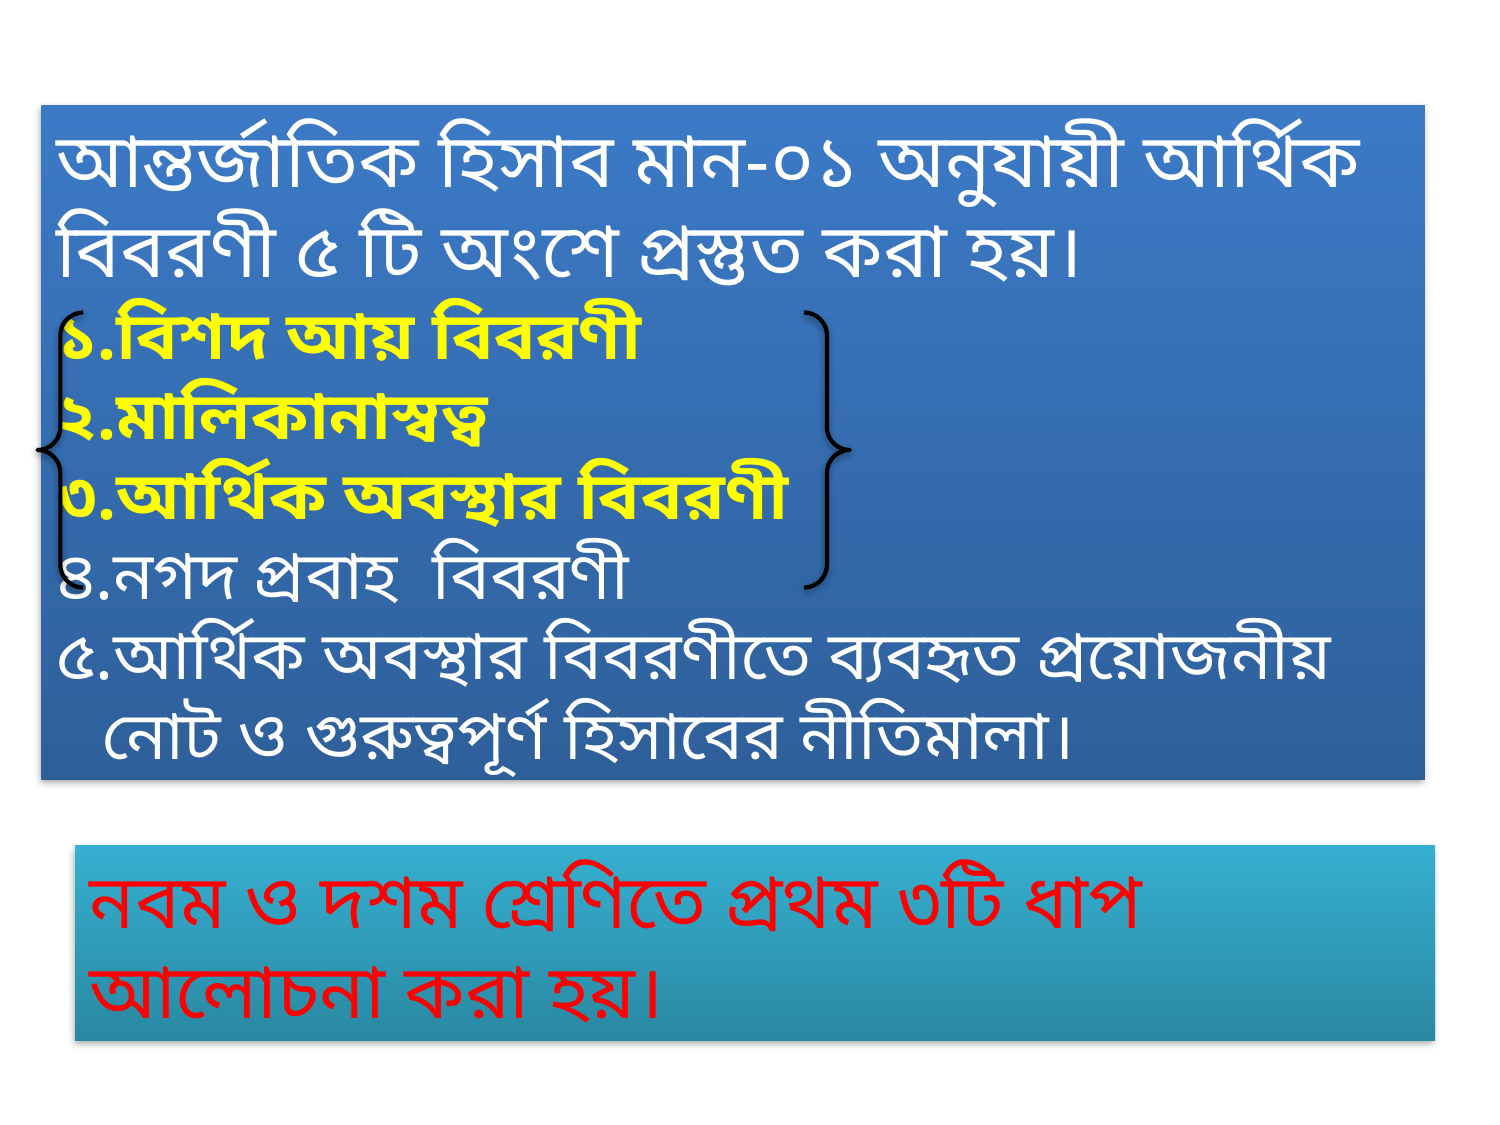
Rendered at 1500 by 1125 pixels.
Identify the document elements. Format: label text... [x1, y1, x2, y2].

text_box আন্তর্জাতিক হিসাব মান-০১ অনুযায়ী আর্থিক বিবরণী ৫ টি অংশে প্রস্তুত করা হয়। ১.বিশদ আয় বিবরণী ২.মালিকানাস্বত্ব ৩.আর্থিক অবস্থার বিবরণী ৪.নগদ প্রবাহ বিবরণী ৫.আর্থিক অবস্থার বিবরণীতে ব্যবহৃত প্রয়োজনীয় নোট ও গুরুত্বপূর্ণ হিসাবের নীতিমালা। [41, 105, 1425, 780]
text_box [35, 310, 852, 590]
text_box নবম ও দশম শ্রেণিতে প্রথম ৩টি ধাপ আলোচনা করা হয়। [75, 845, 1436, 1041]
